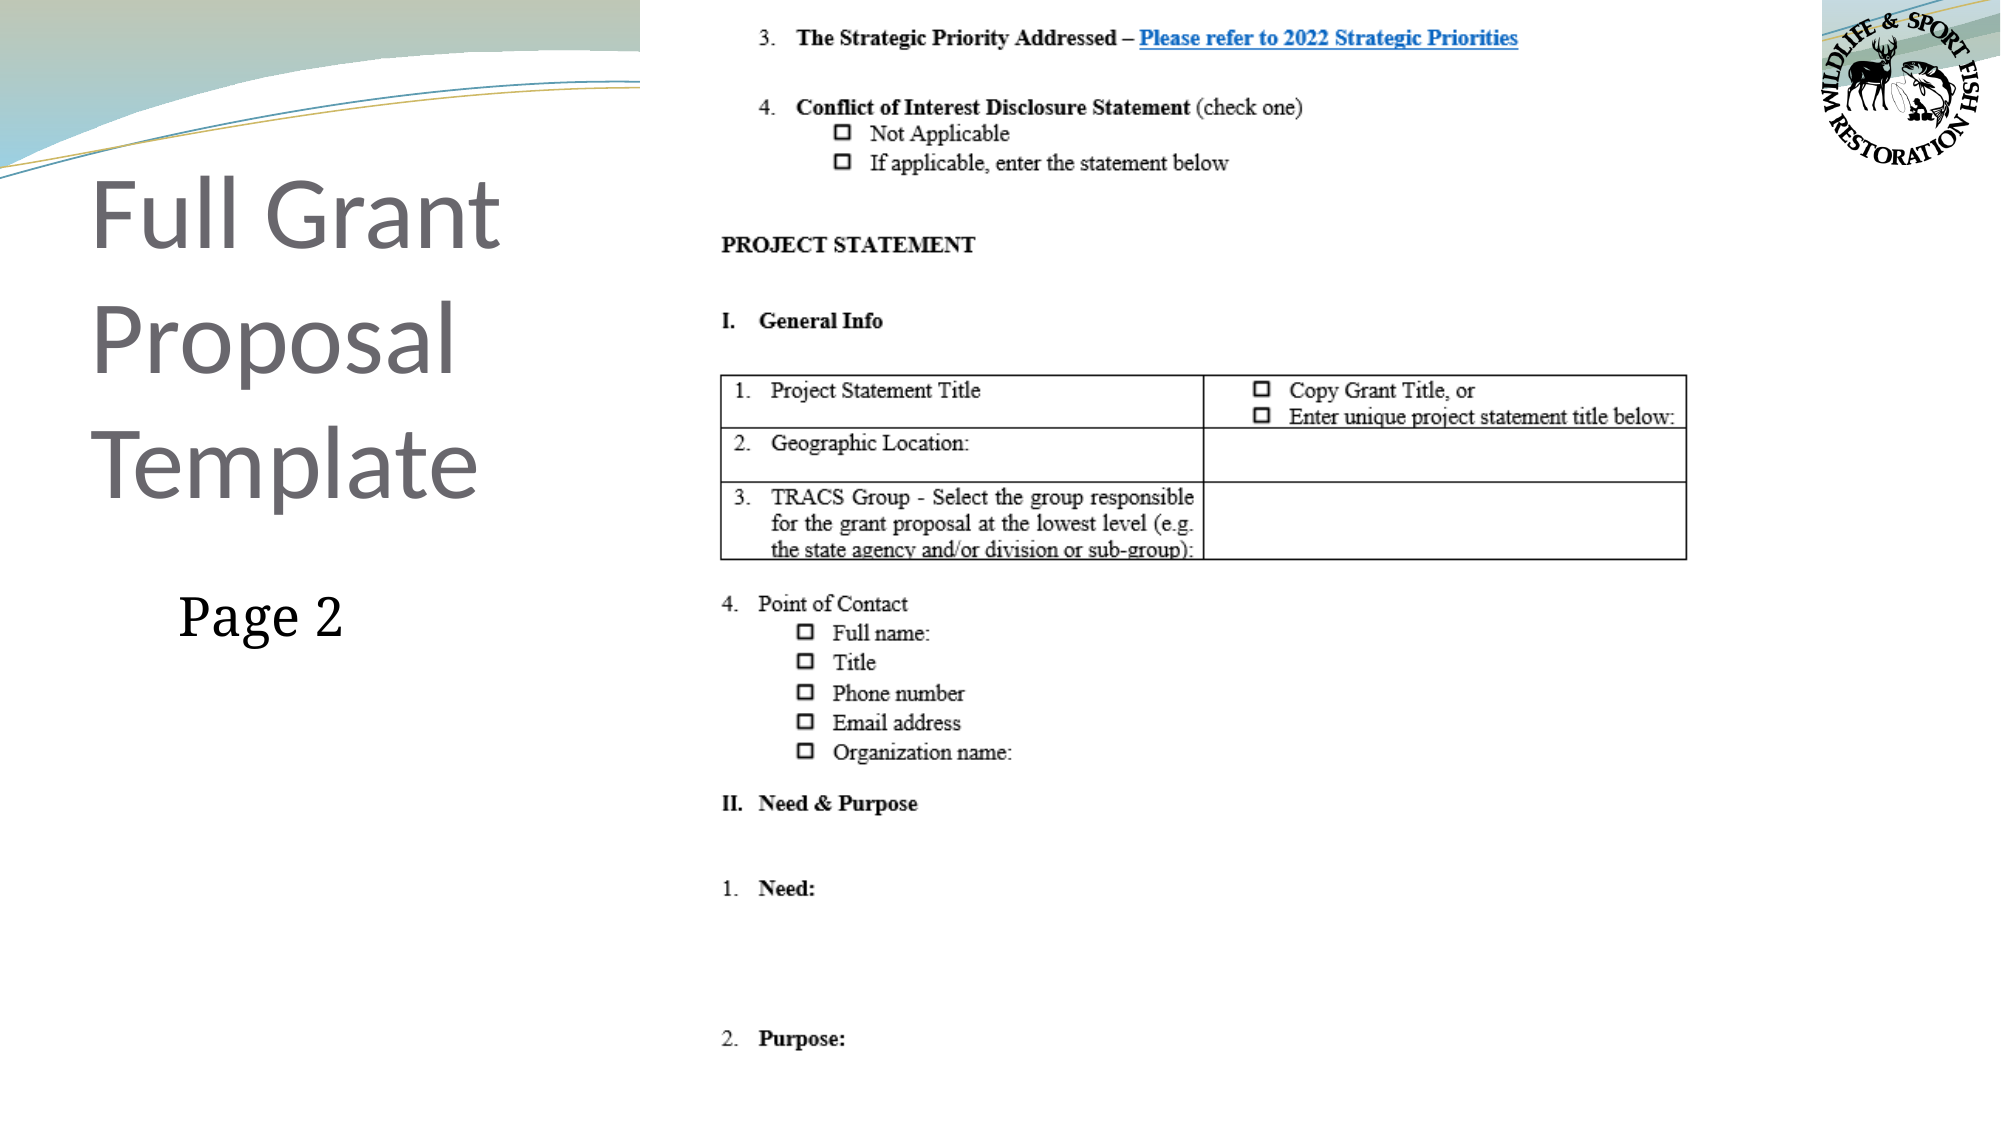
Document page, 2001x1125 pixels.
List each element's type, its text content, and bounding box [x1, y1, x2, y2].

text_box Page 2 [164, 575, 586, 655]
title Full Grant Proposal Template [90, 331, 634, 520]
picture [640, 0, 1979, 1125]
